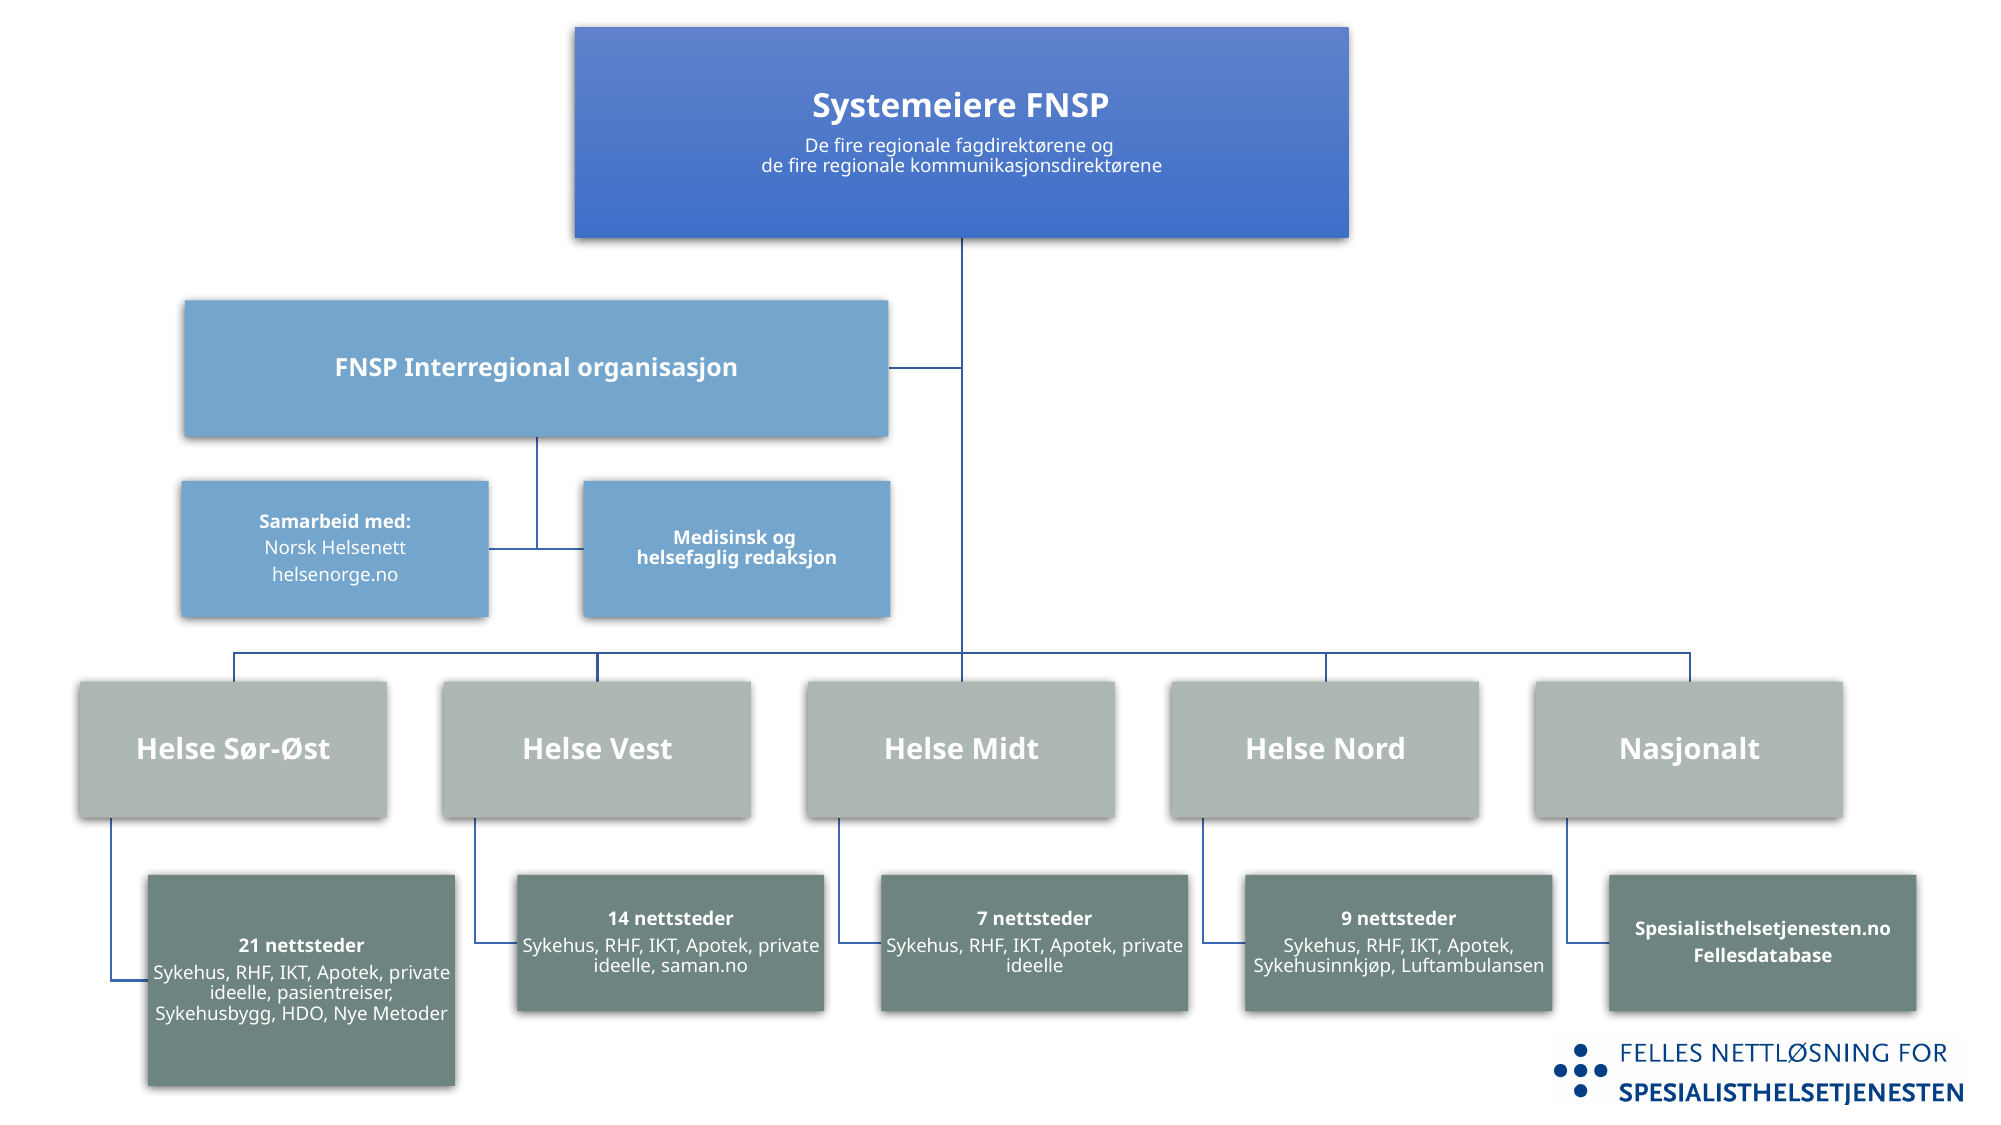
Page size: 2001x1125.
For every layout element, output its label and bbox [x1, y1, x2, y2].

picture [1551, 1087, 1965, 1105]
text_box [0, 27, 2000, 1087]
